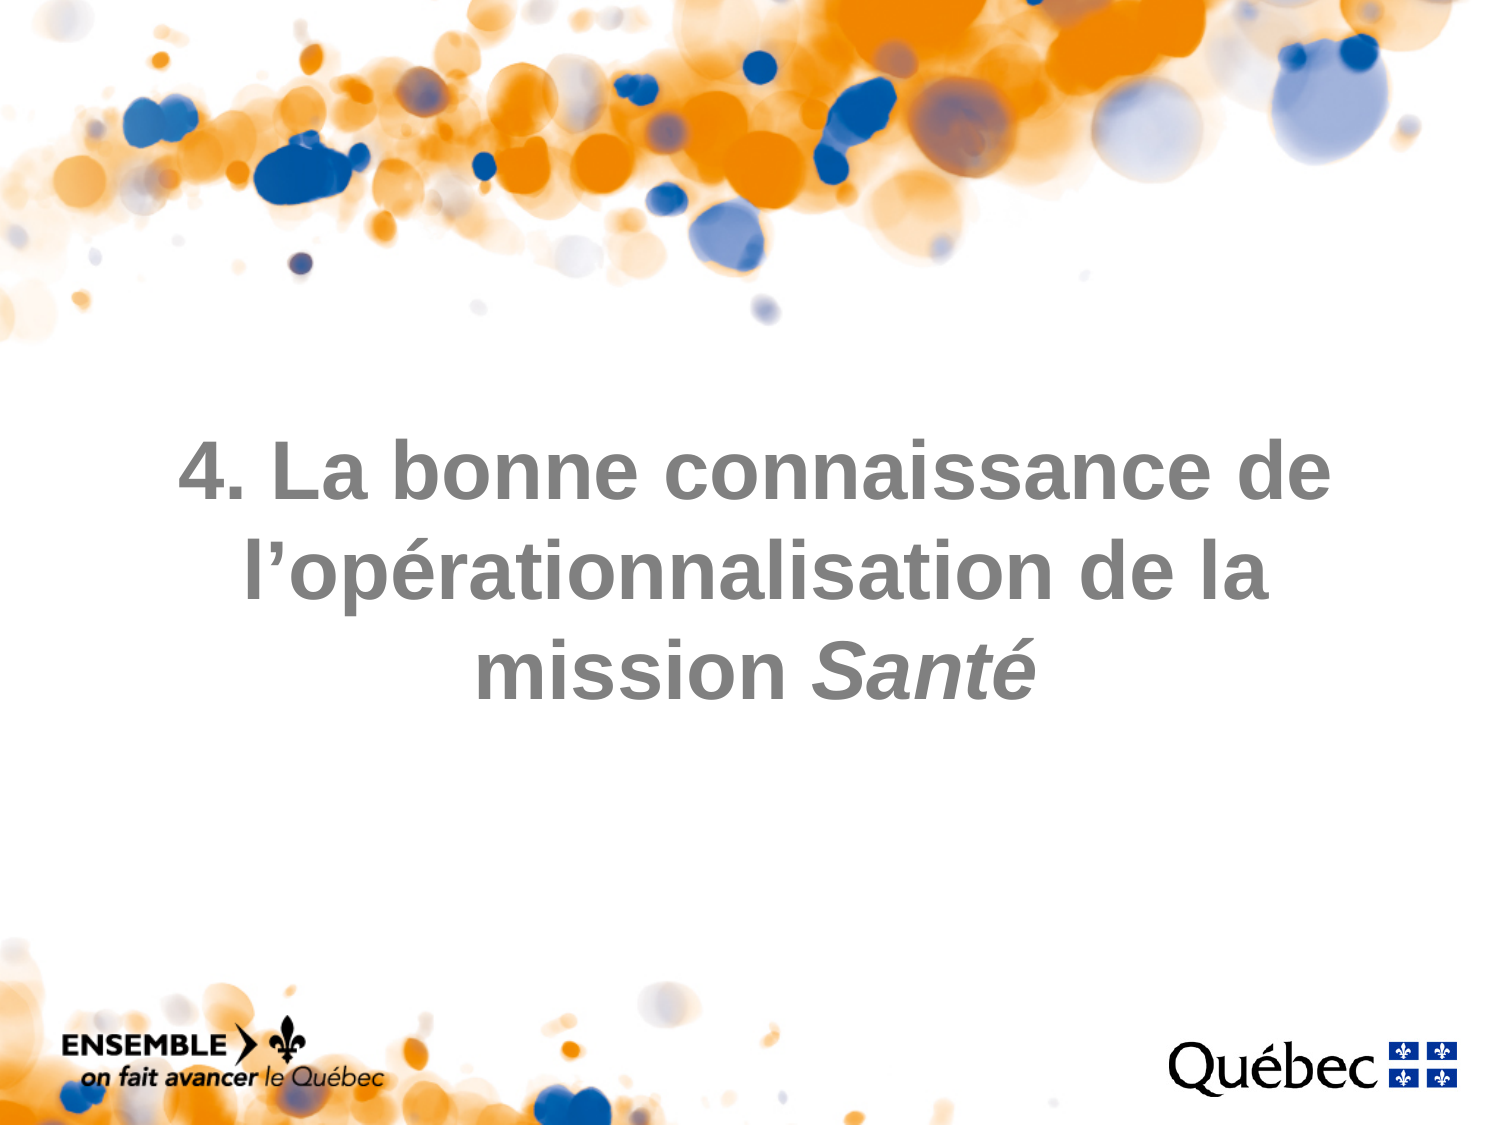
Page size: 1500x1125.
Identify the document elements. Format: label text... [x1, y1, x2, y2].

title 4. La bonne connaissance de l’opérationnalisation de la mission Santé [88, 408, 1424, 717]
picture [0, 0, 1500, 1125]
